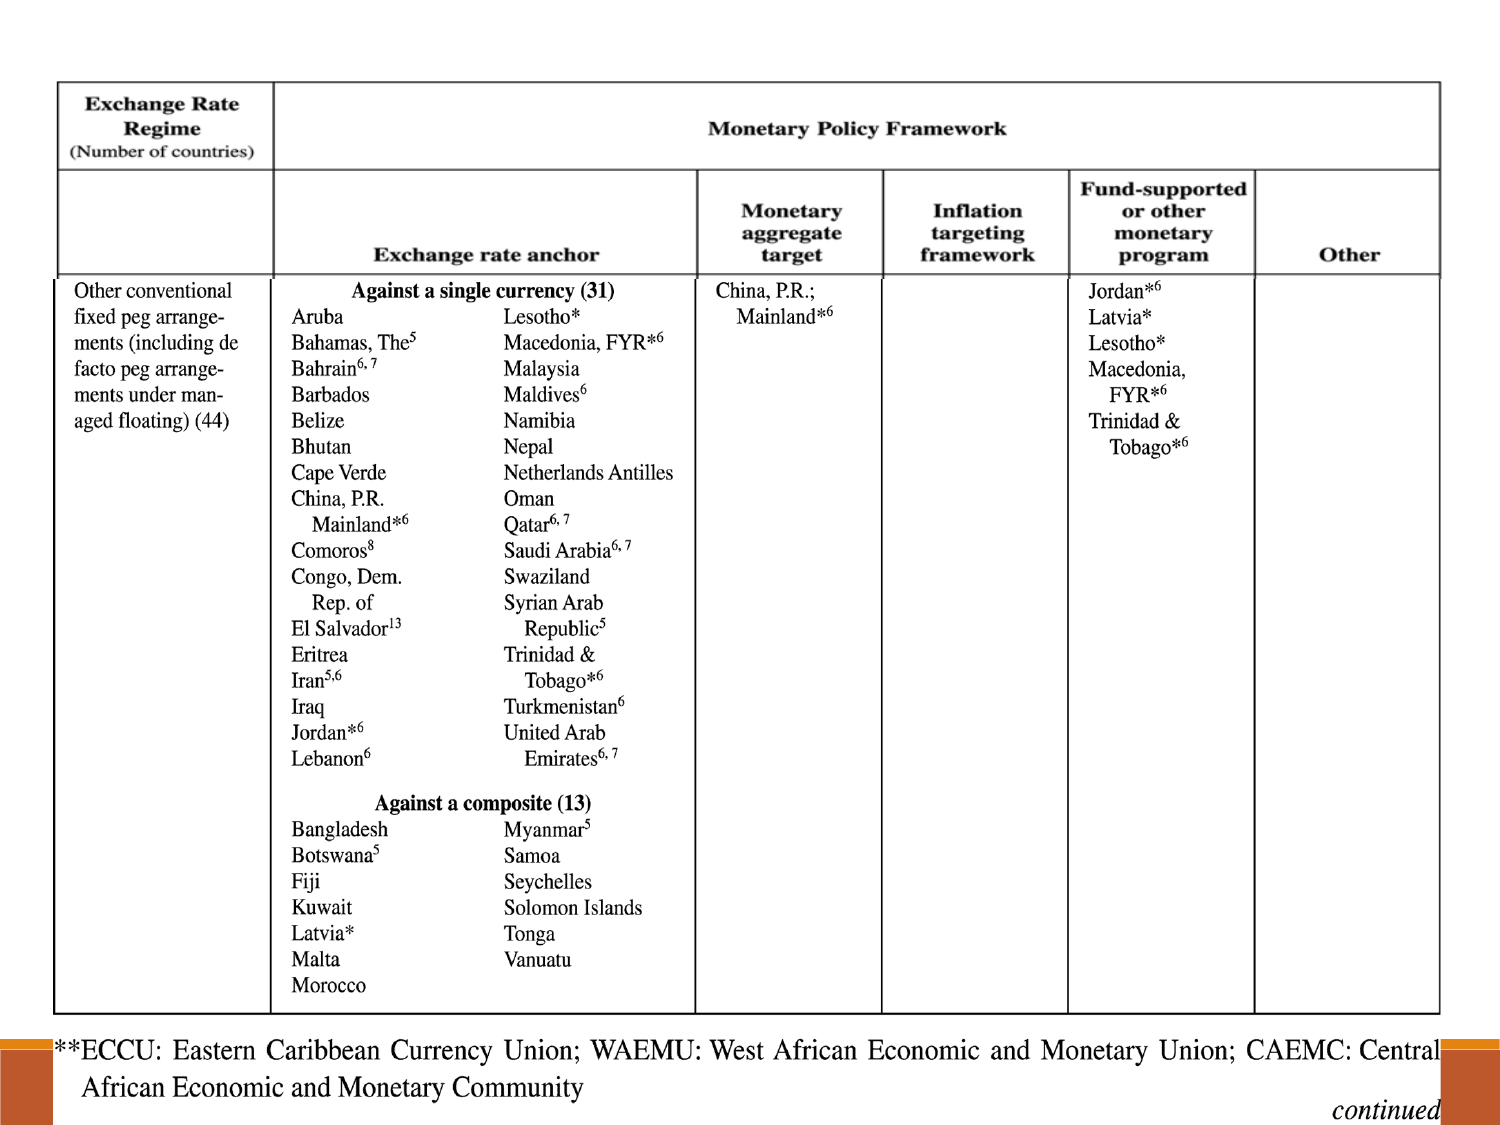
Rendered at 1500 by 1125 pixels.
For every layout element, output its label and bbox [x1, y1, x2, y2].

text_box [52, 77, 1448, 280]
text_box [52, 286, 1442, 1125]
